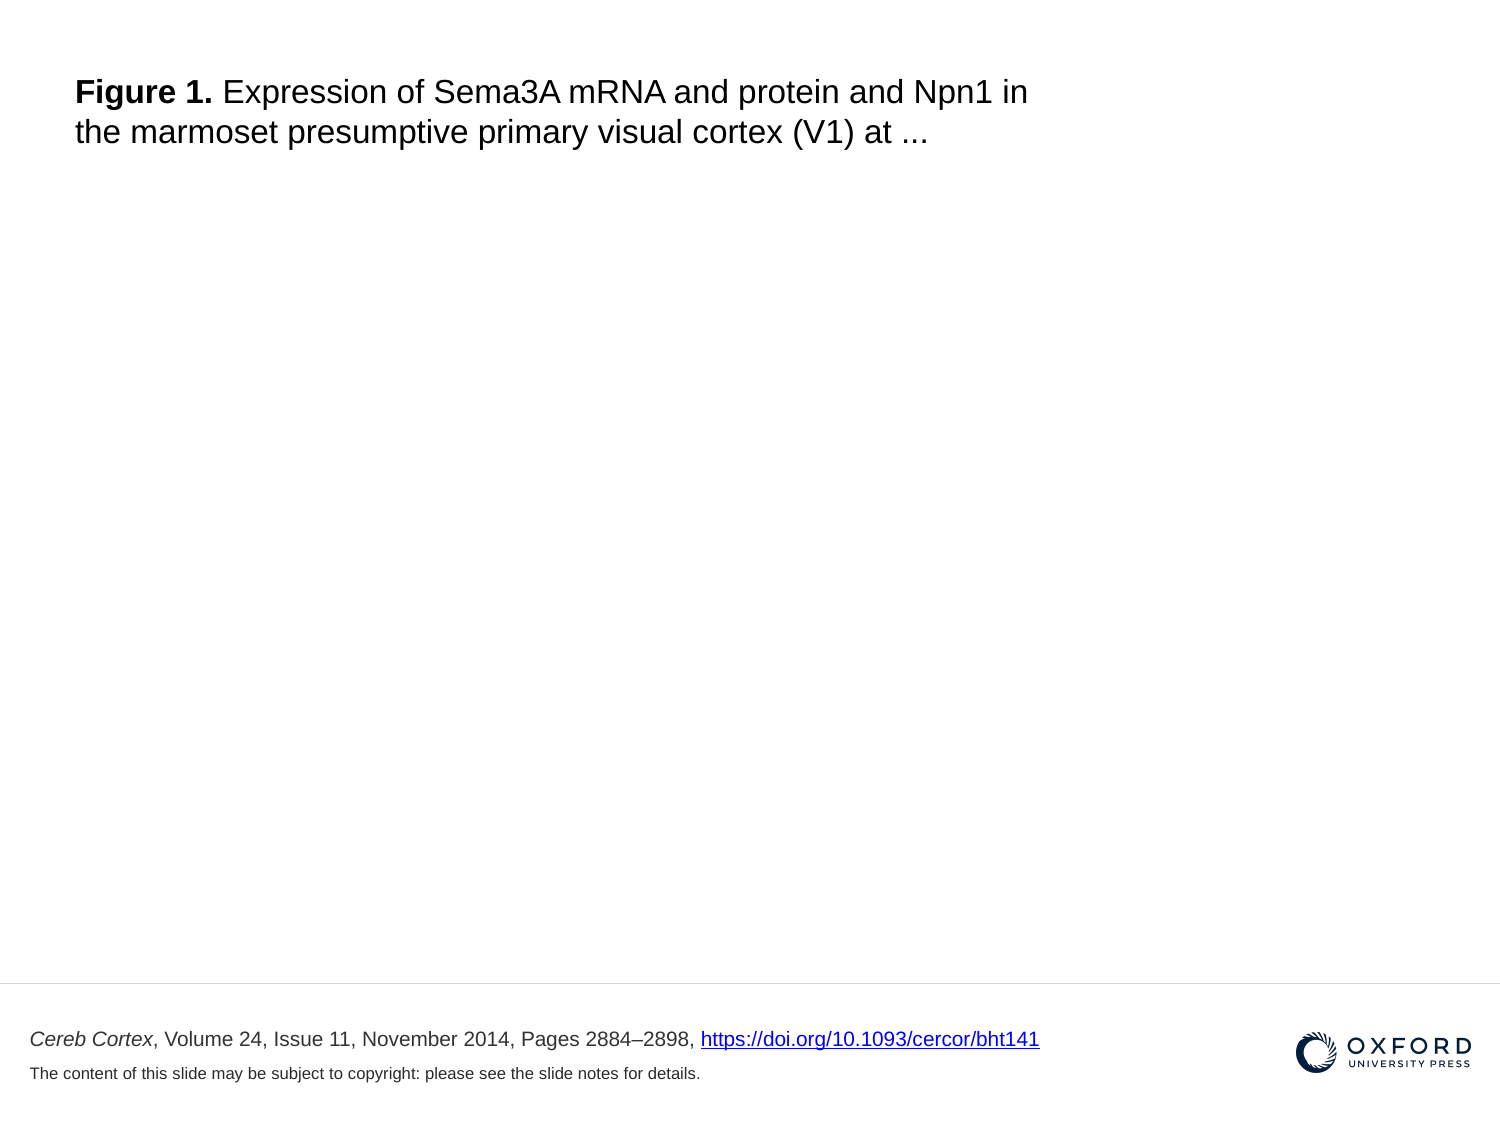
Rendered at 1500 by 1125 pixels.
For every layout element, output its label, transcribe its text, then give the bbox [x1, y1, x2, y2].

title Figure 1. Expression of Sema3A mRNA and protein and Npn1 in the marmoset presumptive primary visual cortex (V1) at ... [75, 69, 1078, 171]
picture [1296, 1032, 1471, 1073]
footer Cereb Cortex, Volume 24, Issue 11, November 2014, Pages 2884–2898, https://doi.org/10.1093/cercor/bht141 The content of this slide may be subject to copyright: please see the slide notes for details. [0, 983, 1260, 1125]
